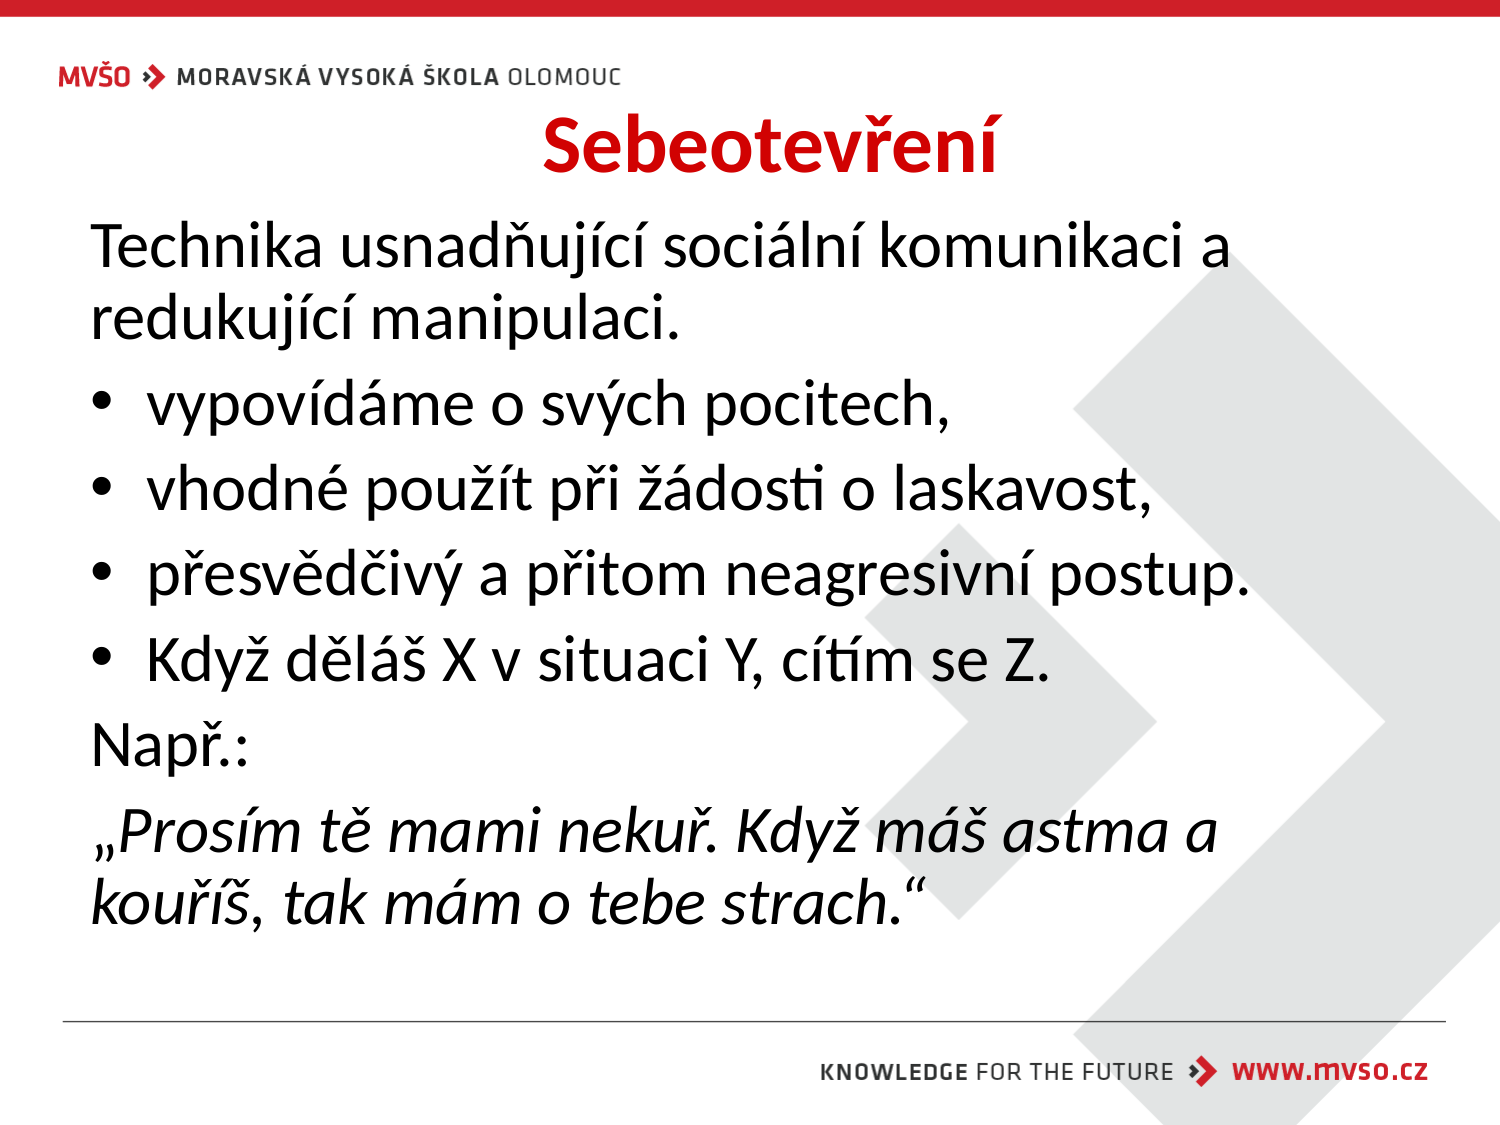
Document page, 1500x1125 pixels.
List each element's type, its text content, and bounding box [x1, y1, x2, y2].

title Sebeotevření [75, 45, 1425, 202]
list Technika usnadňující sociální komunikaci a redukující manipulaci. vypovídáme o svých pocitech, vhodné použít při žádosti o laskavost, přesvědčivý a přitom neagresivní postup. Když děláš X v situaci Y, cítím se Z. Např.: „Prosím tě mami nekuř. Když máš astma a kouříš, tak mám o tebe strach.“ [75, 202, 1425, 1005]
picture [0, 0, 1500, 1125]
